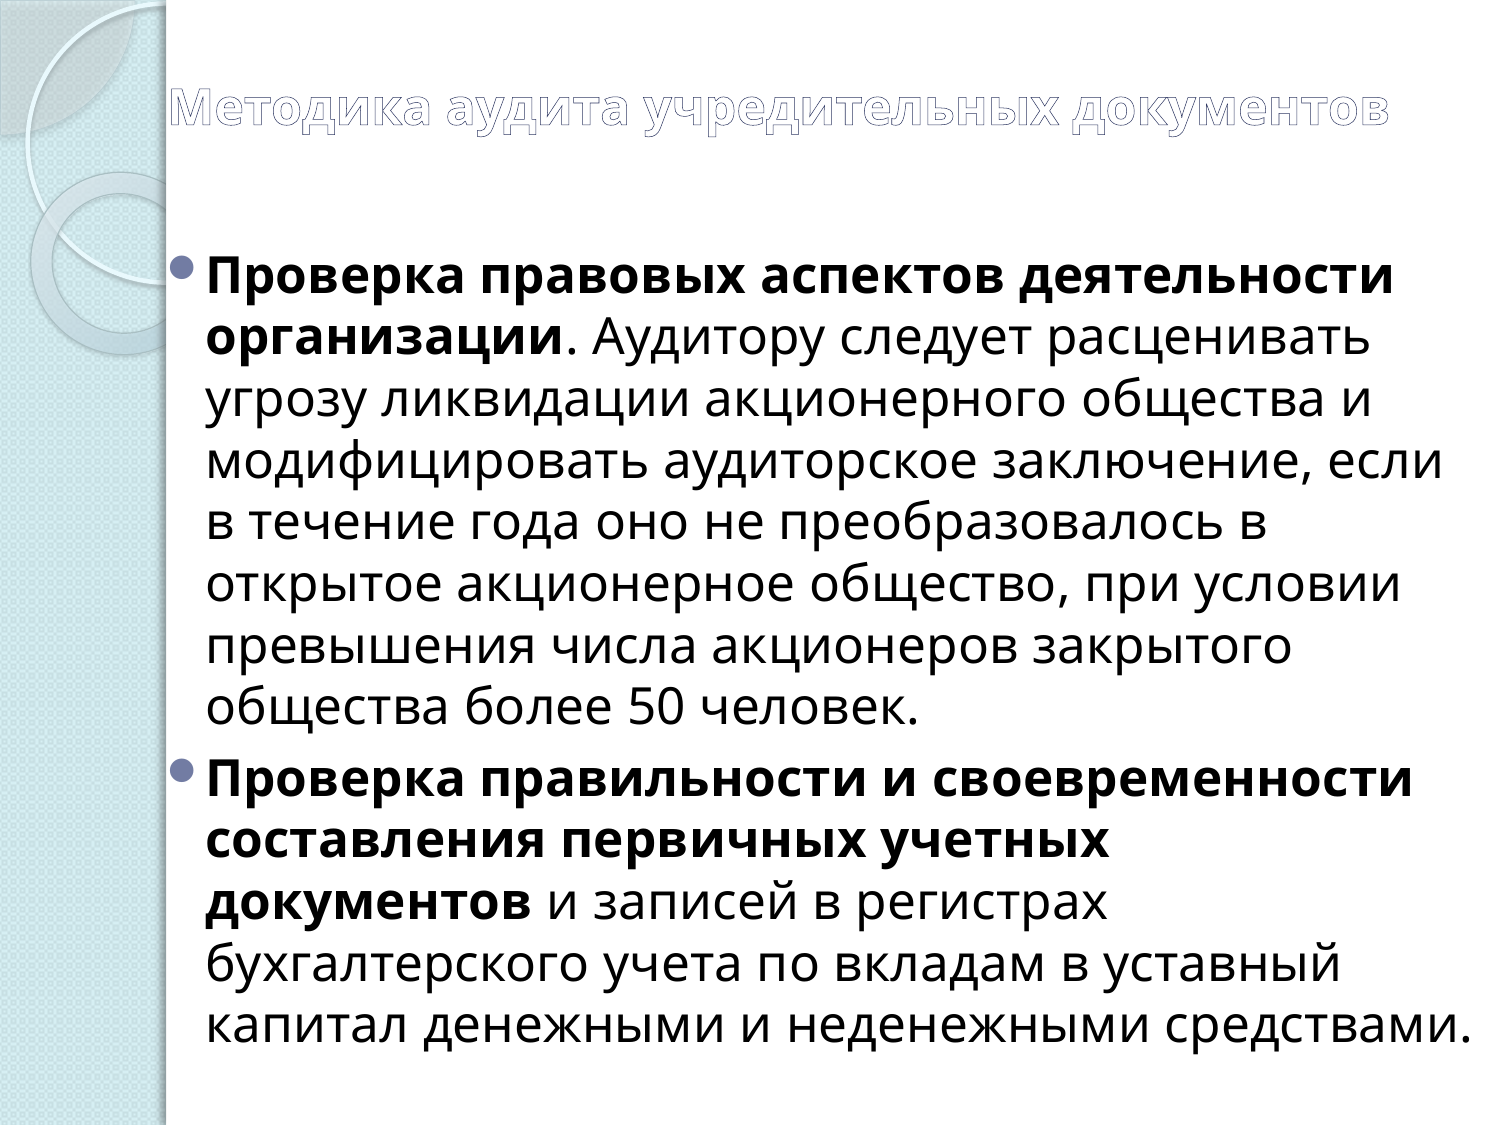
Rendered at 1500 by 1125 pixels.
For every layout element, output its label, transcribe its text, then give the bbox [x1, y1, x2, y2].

title Методика аудита учредительных документов [152, 46, 1465, 223]
list Проверка правовых аспектов деятельности организации. Аудитору следует расценивать угрозу ликвидации акционерного общества и модифицировать аудиторское заключение, если в течение года оно не преобразовалось в открытое акционерное общество, при условии превышения числа акционеров закрытого общества более 50 человек. Проверка правильности и своевременности составления первичных учетных документов и записей в регистрах бухгалтерского учета по вкладам в уставный капитал денежными и неденежными средствами. [140, 234, 1500, 1125]
